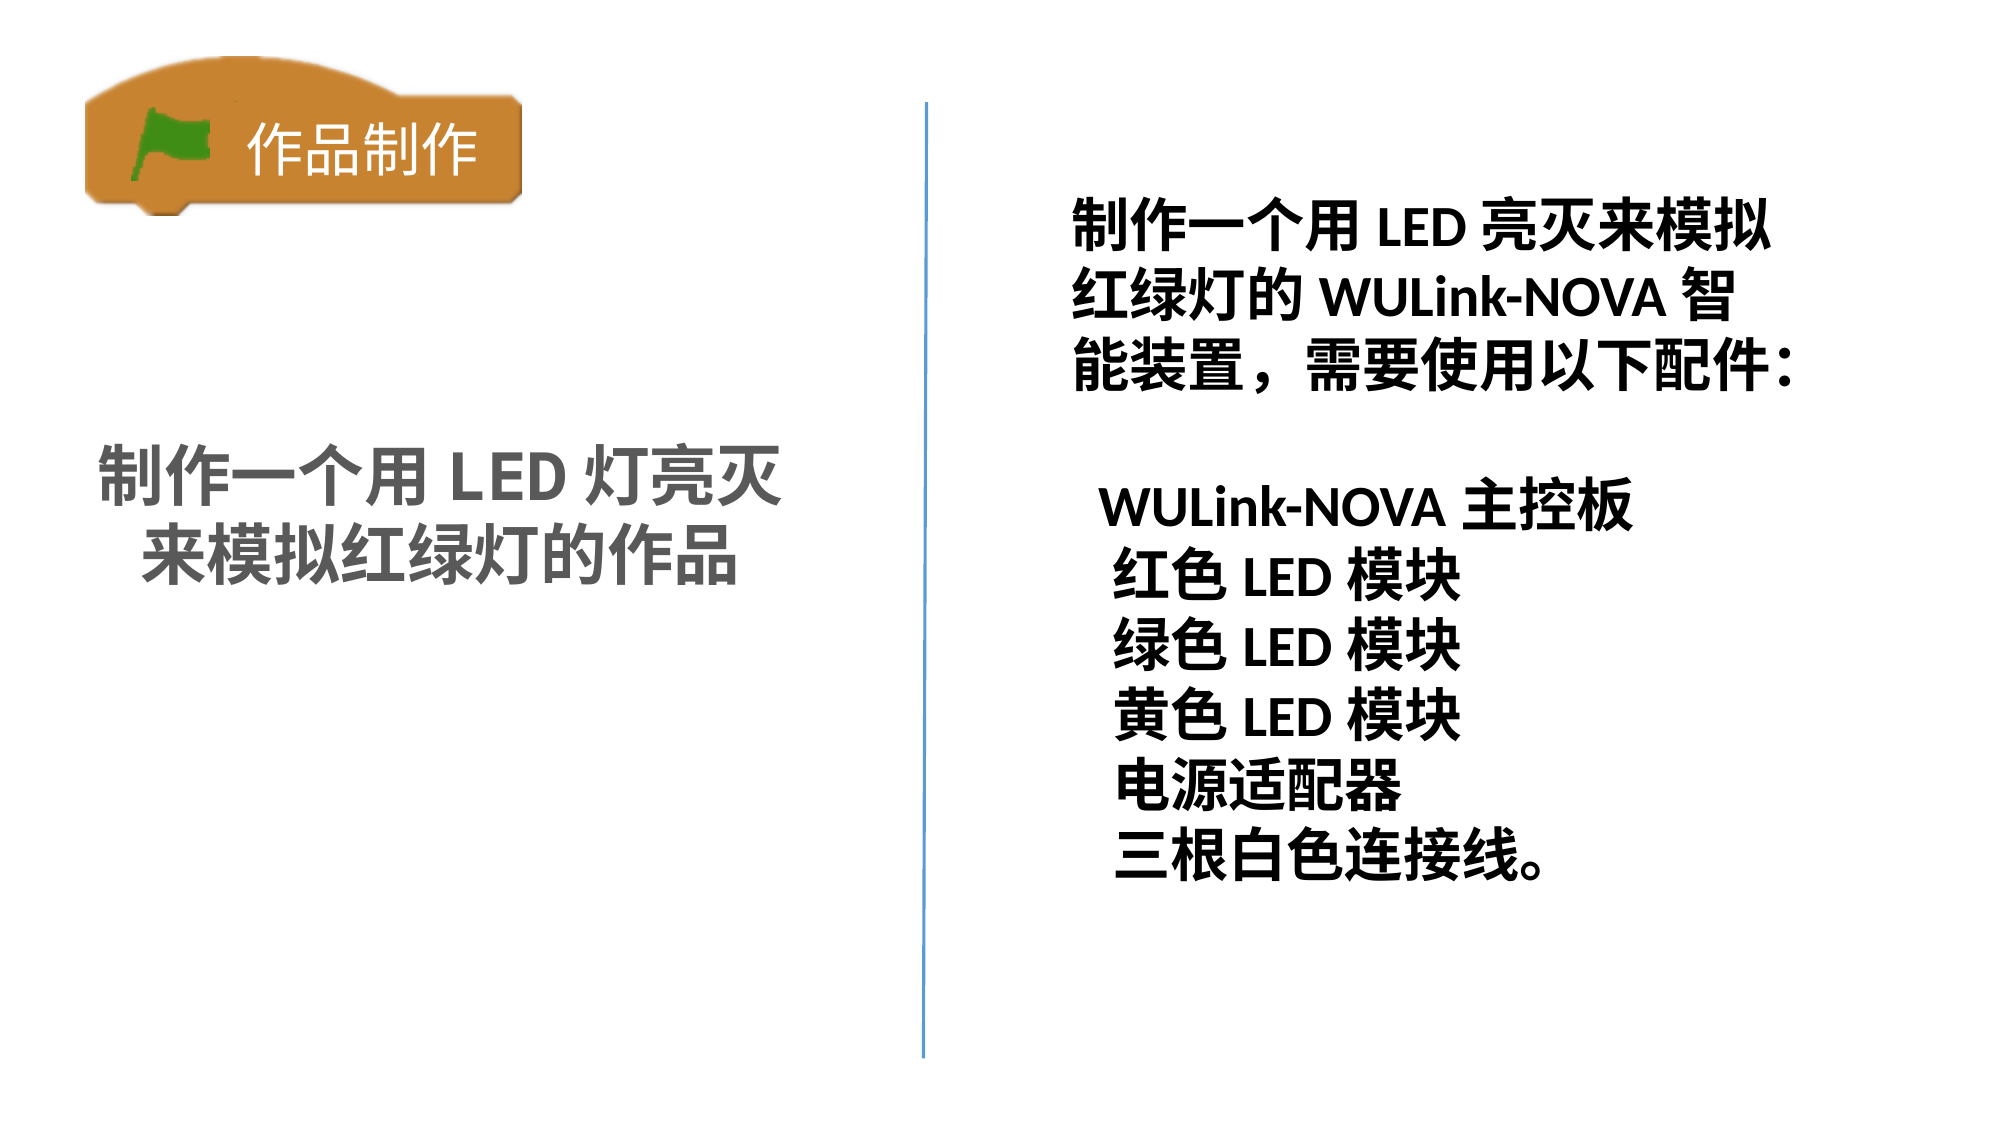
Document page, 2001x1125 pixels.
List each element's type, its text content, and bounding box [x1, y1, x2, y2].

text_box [923, 102, 927, 1059]
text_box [85, 56, 522, 216]
text_box 制作一个用LED亮灭来模拟红绿灯的WULink-NOVA智能装置，需要使用以下配件： WULink-NOVA主控板 红色LED模块 绿色LED模块 黄色LED模块 电源适配器 三根白色连接线。 [1056, 180, 1798, 966]
text_box 制作一个用LED灯亮灭 来模拟红绿灯的作品 [82, 425, 799, 601]
